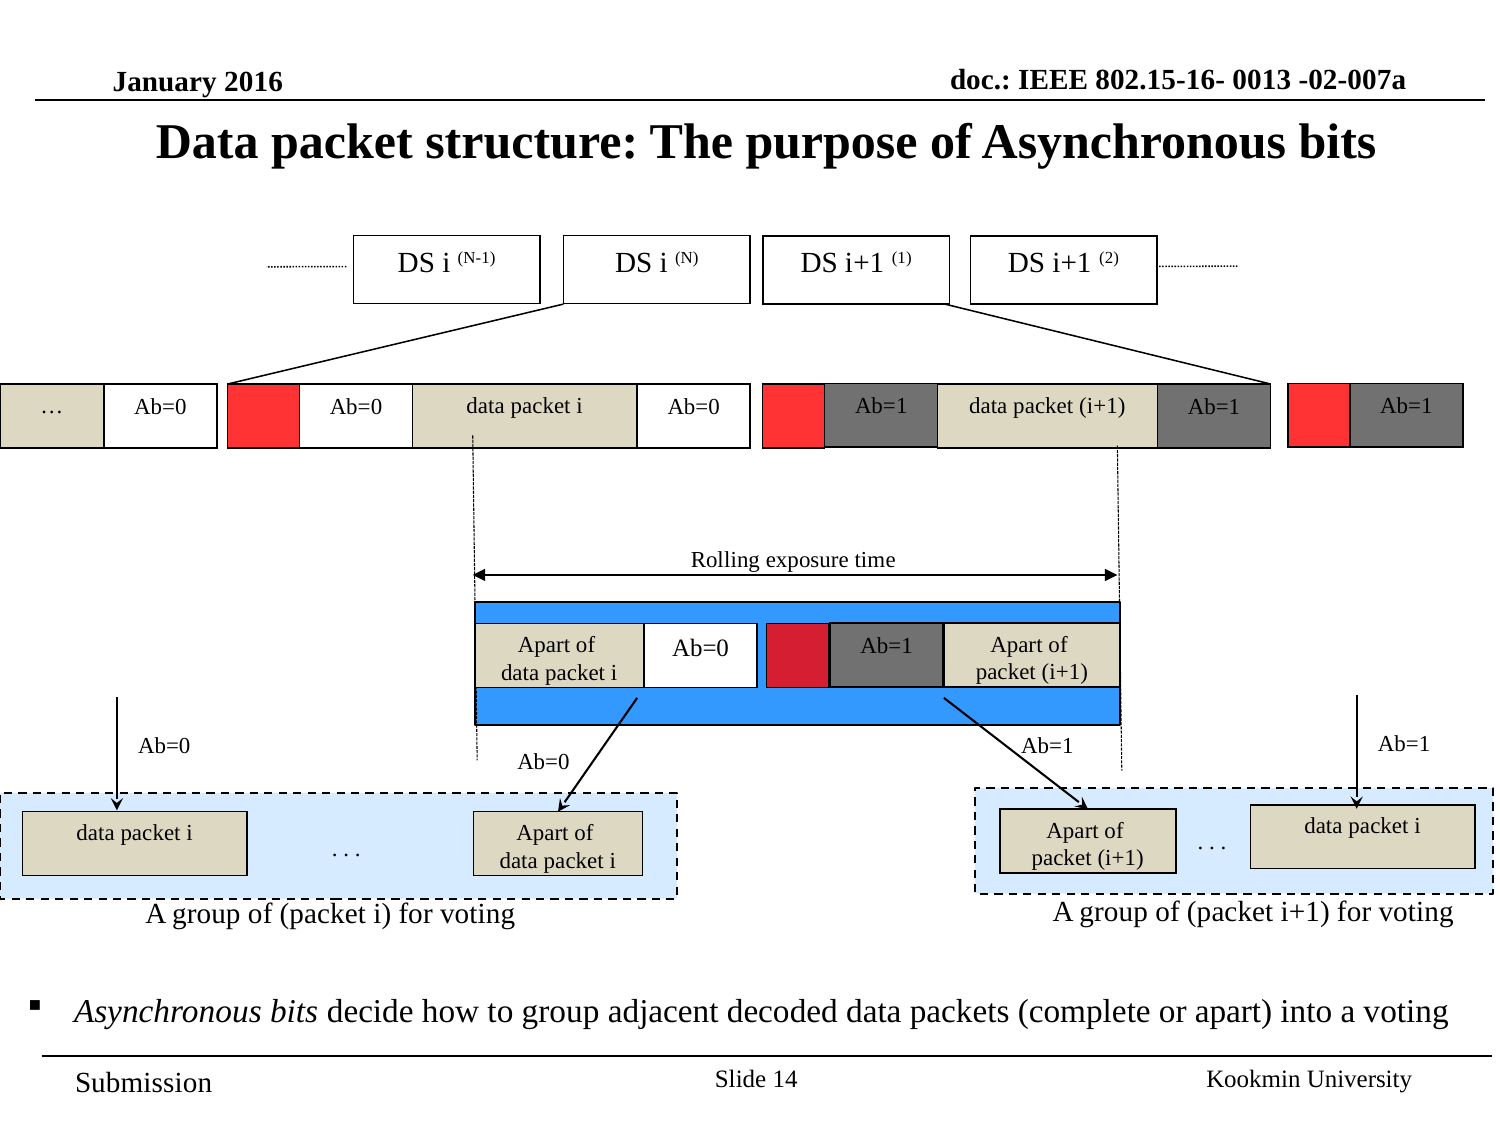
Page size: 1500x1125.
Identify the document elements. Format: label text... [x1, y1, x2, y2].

slide_number Slide 14 [712, 1062, 800, 1093]
text_box Asynchronous bits decide how to group adjacent decoded data packets (complete or apart) into a voting [12, 981, 1479, 1037]
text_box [0, 235, 1494, 938]
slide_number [112, 62, 375, 98]
text_box Data packet structure: The purpose of Asynchronous bits [141, 101, 1393, 176]
text_box doc.: IEEE 802.15-16- 0013 -02-007a [949, 60, 1463, 96]
footer Kookmin University [900, 1062, 1413, 1093]
text_box Submission [75, 1062, 338, 1098]
